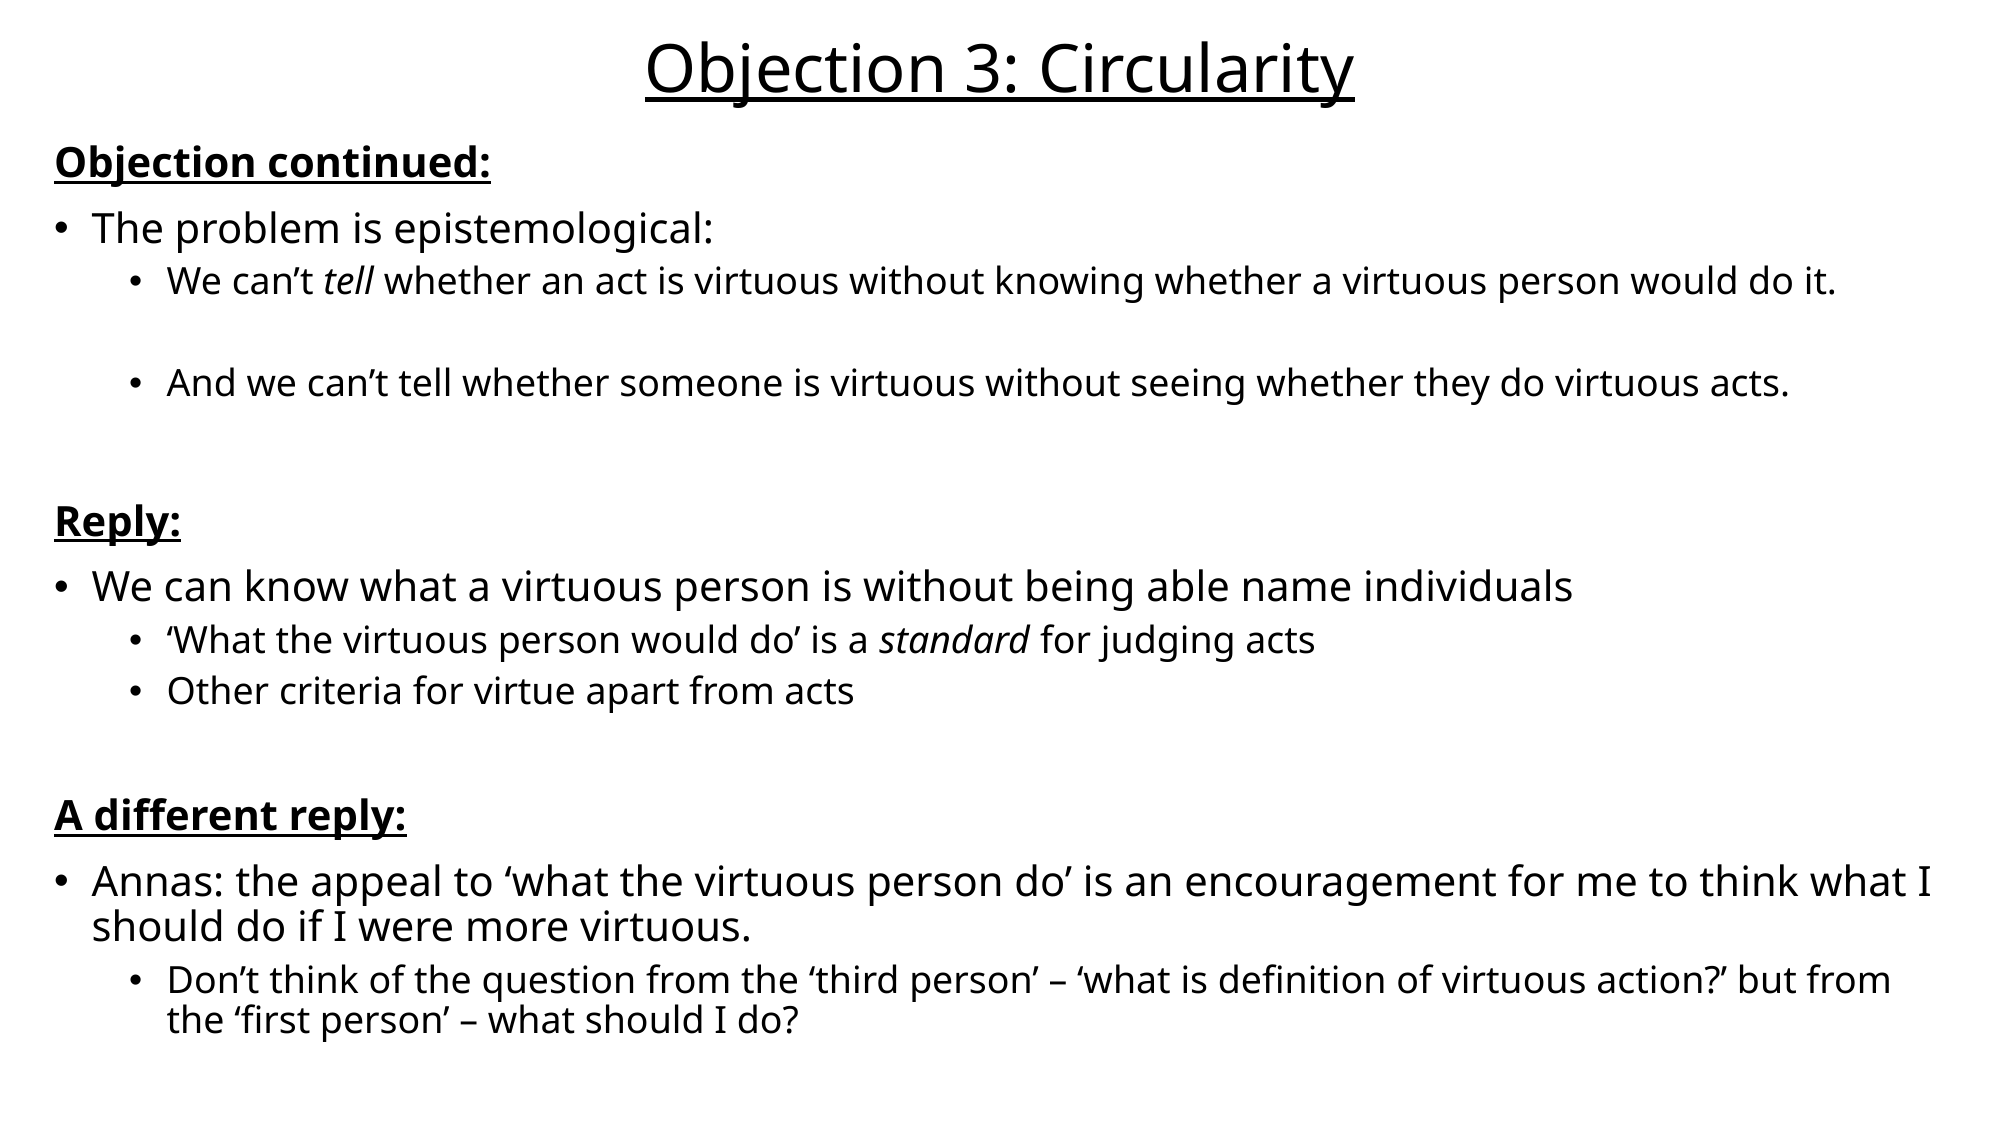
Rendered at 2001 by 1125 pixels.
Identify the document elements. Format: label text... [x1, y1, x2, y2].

list Objection continued: The problem is epistemological: We can’t tell whether an act is virtuous without knowing whether a virtuous person would do it. And we can’t tell whether someone is virtuous without seeing whether they do virtuous acts. Reply: We can know what a virtuous person is without being able name individuals ‘What the virtuous person would do’ is a standard for judging acts Other criteria for virtue apart from acts A different reply: Annas: the appeal to ‘what the virtuous person do’ is an encouragement for me to think what I should do if I were more virtuous. Don’t think of the question from the ‘third person’ – ‘what is definition of virtuous action?’ but from the ‘first person’ – what should I do? [39, 133, 1961, 1046]
text_box Objection 3: Circularity [0, 0, 2000, 180]
